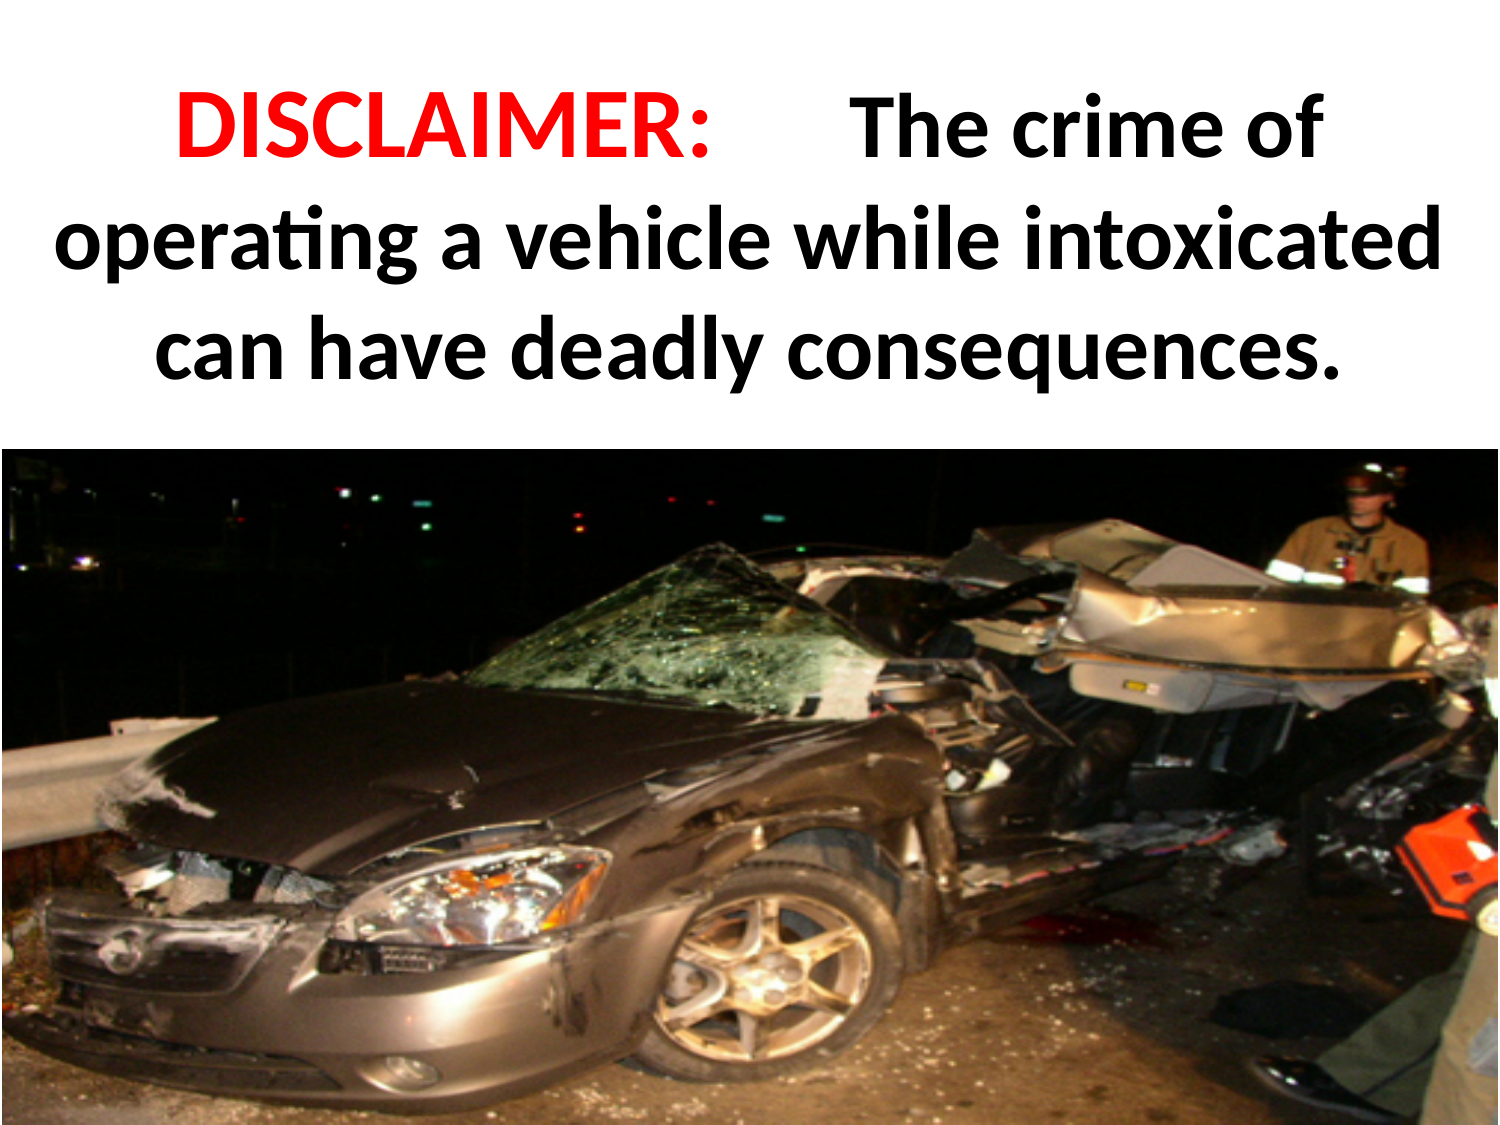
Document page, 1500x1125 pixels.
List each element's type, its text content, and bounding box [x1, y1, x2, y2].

list DISCLAIMER: The crime of operating a vehicle while intoxicated can have deadly consequences. [0, 50, 1500, 425]
picture [2, 449, 1498, 1125]
